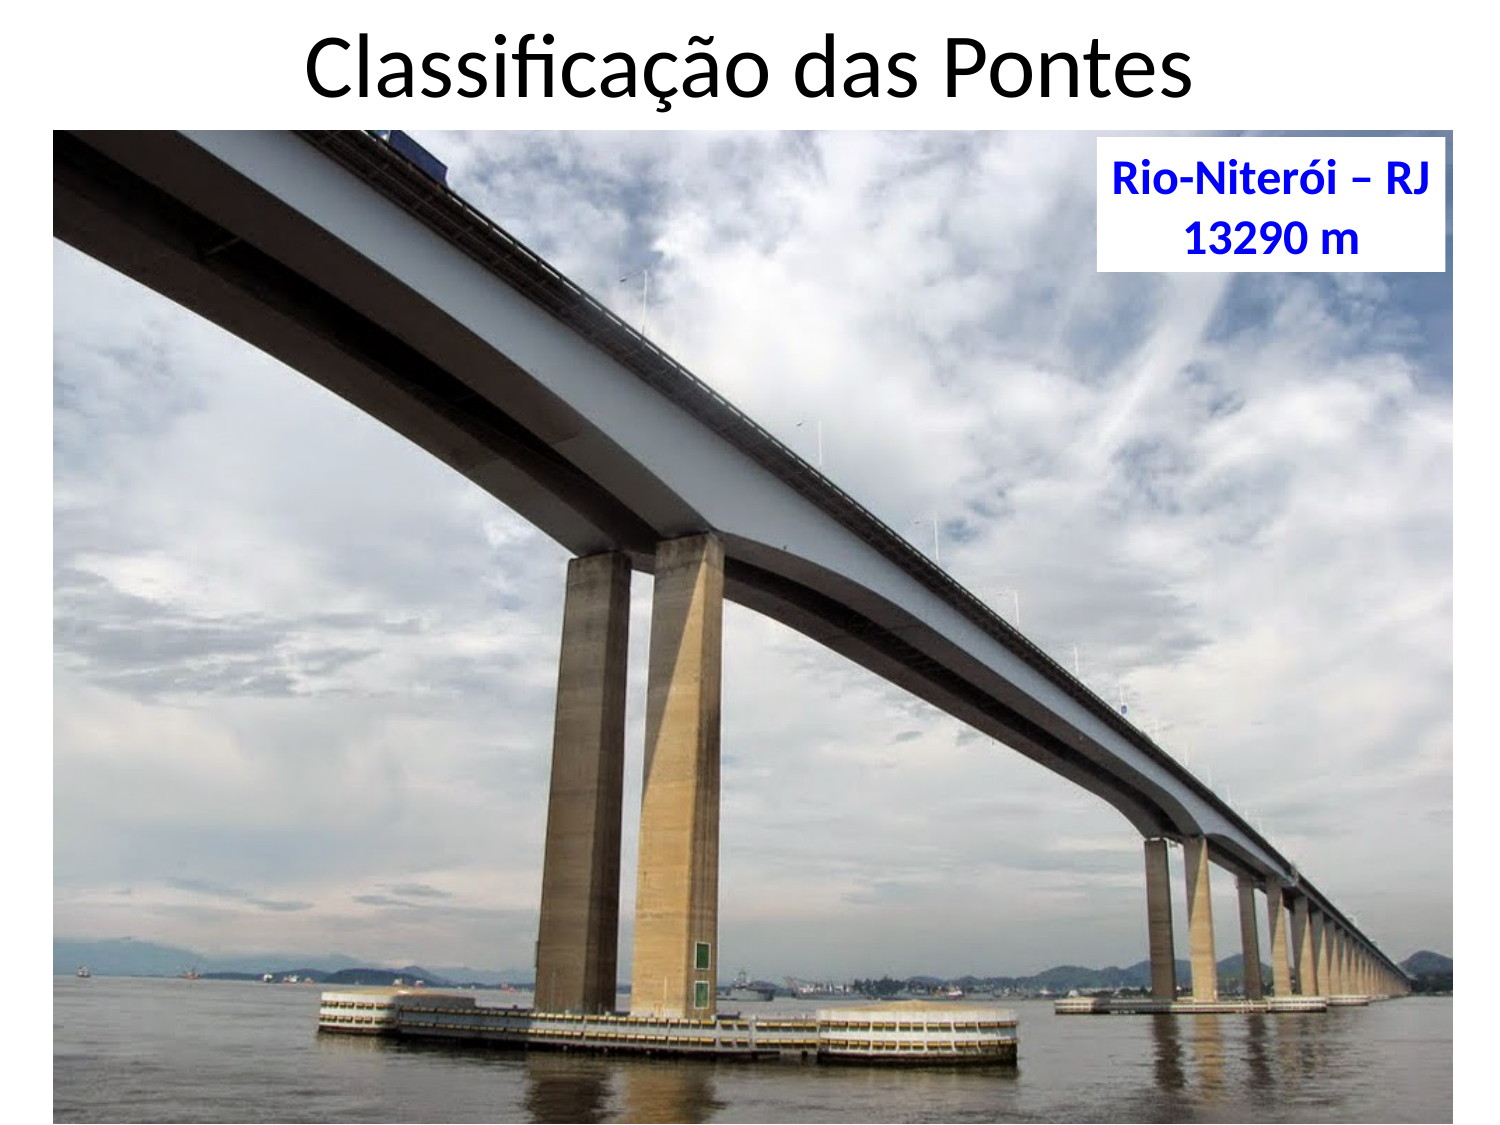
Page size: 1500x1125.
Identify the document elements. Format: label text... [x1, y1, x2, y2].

picture [52, 130, 1453, 1124]
title Classificação das Pontes [75, 0, 1425, 126]
